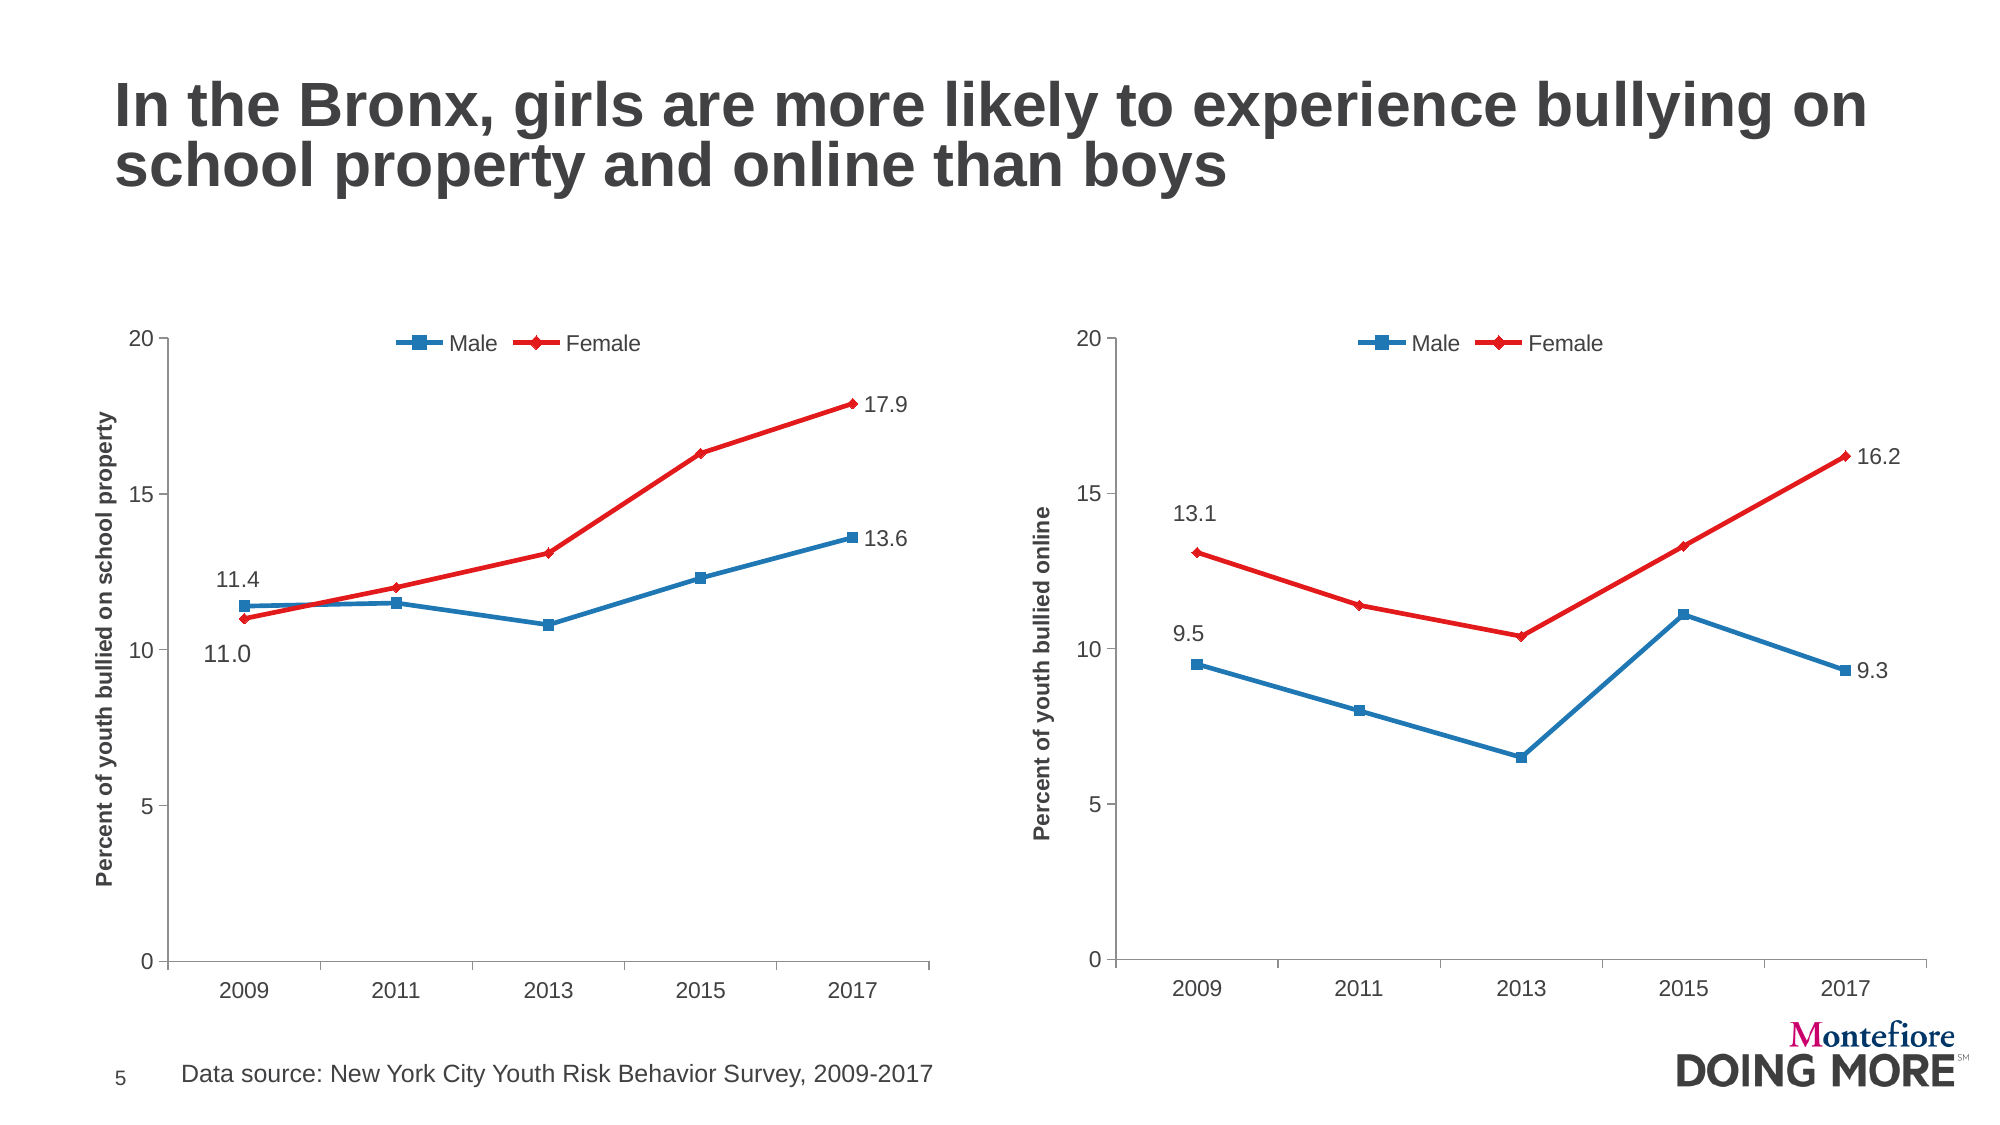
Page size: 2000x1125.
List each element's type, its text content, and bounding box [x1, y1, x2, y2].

chart [74, 312, 963, 1013]
text_box Data source: New York City Youth Risk Behavior Survey, 2009-2017 [166, 1050, 1623, 1095]
chart [1011, 312, 1950, 1013]
title In the Bronx, girls are more likely to experience bullying on school property and online than boys [99, 70, 1900, 207]
